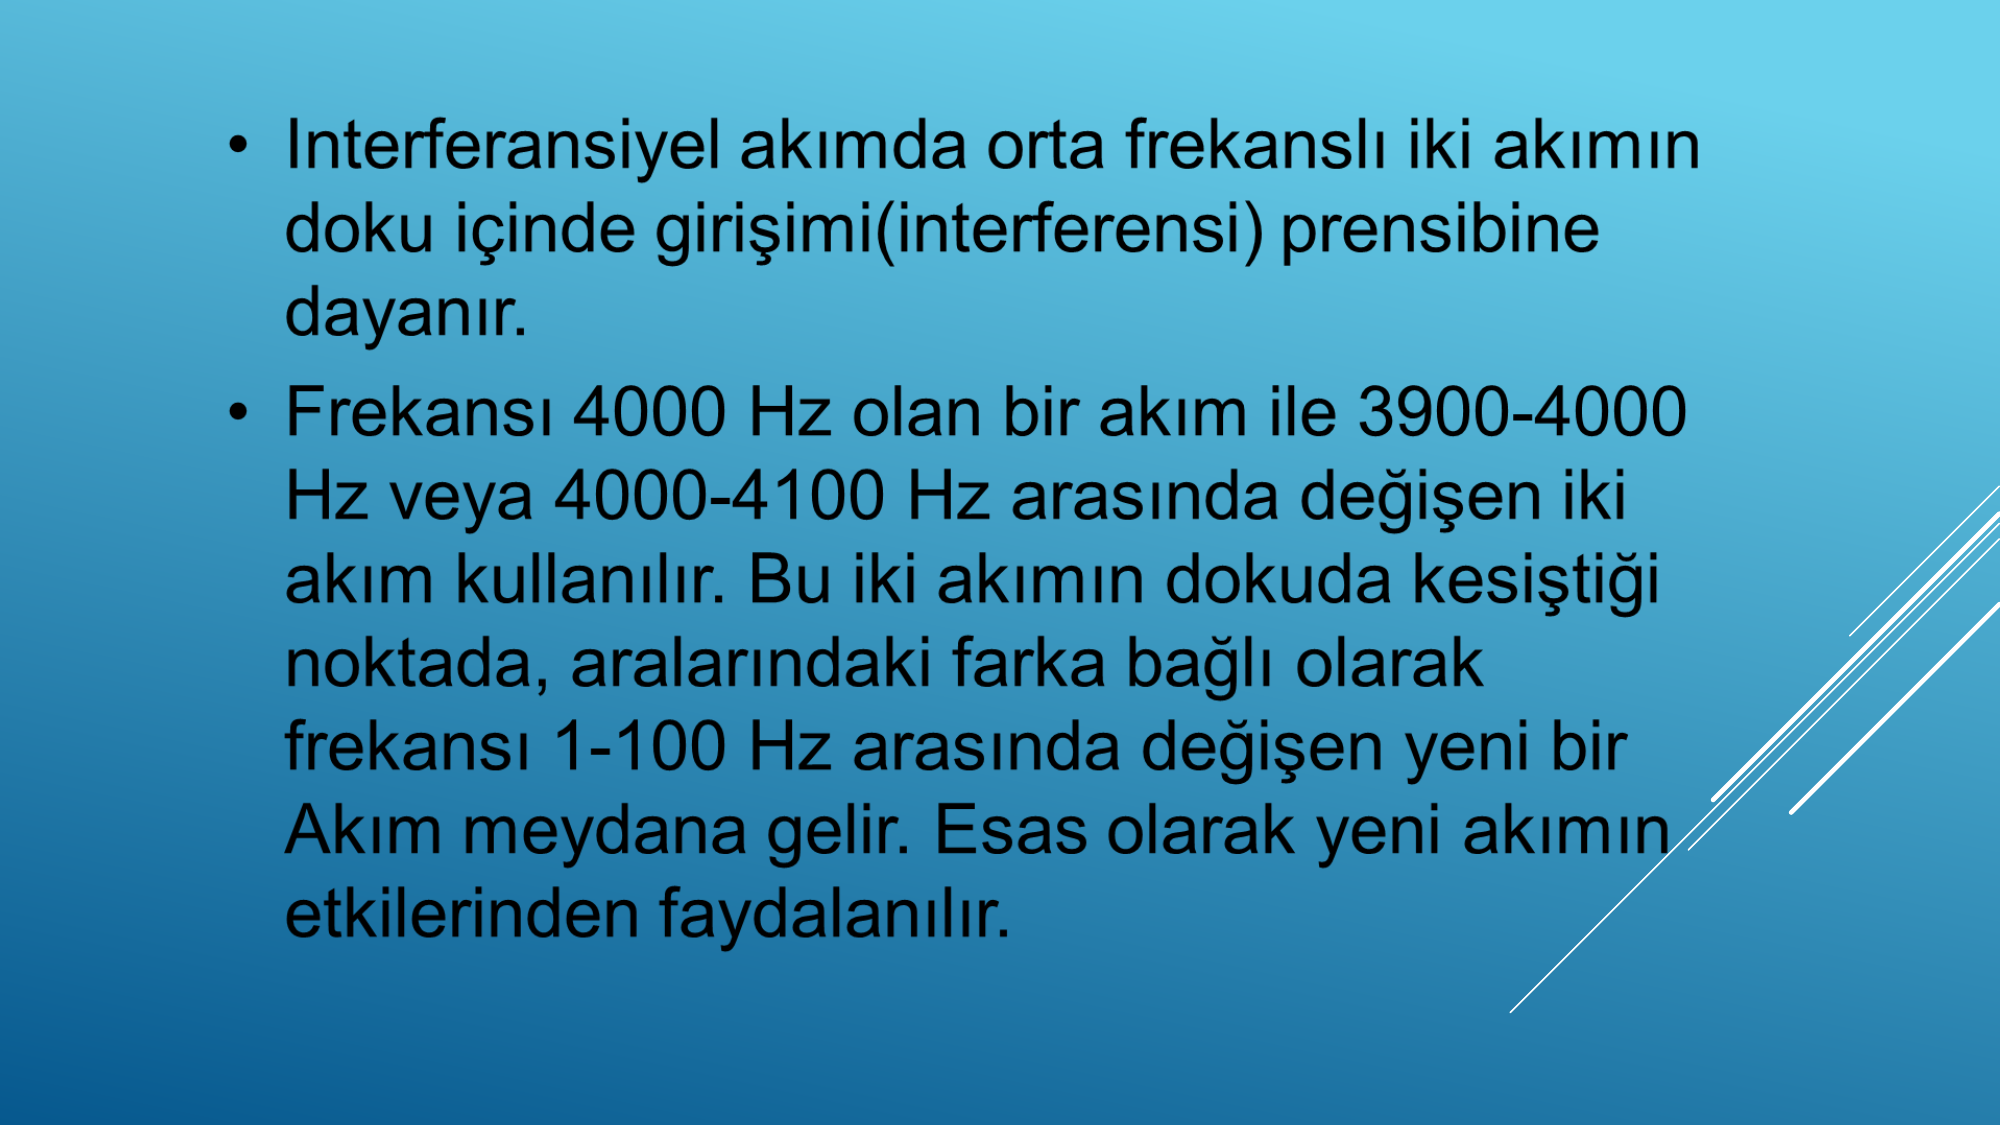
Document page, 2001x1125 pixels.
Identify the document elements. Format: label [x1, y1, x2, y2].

picture [137, 79, 1888, 995]
